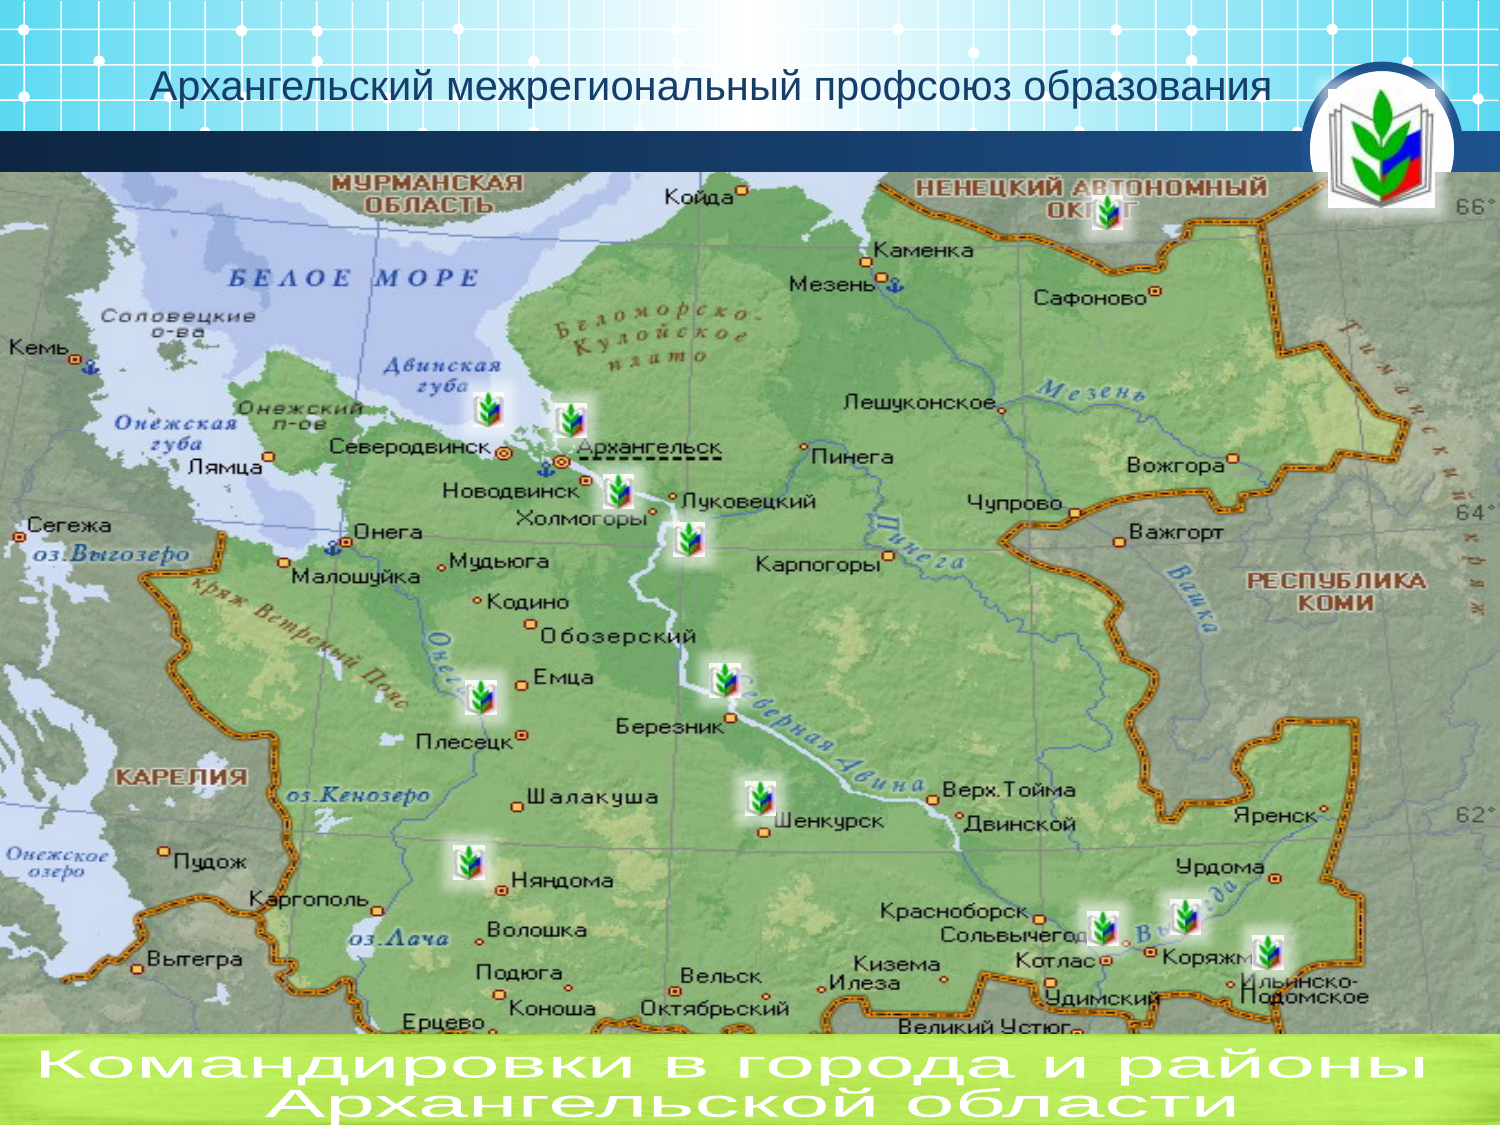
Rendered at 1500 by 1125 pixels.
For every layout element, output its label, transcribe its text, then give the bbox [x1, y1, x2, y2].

picture [1450, 127, 1454, 171]
picture [0, 89, 1500, 1125]
title Архангельский межрегиональный профсоюз образования [74, 37, 1288, 131]
